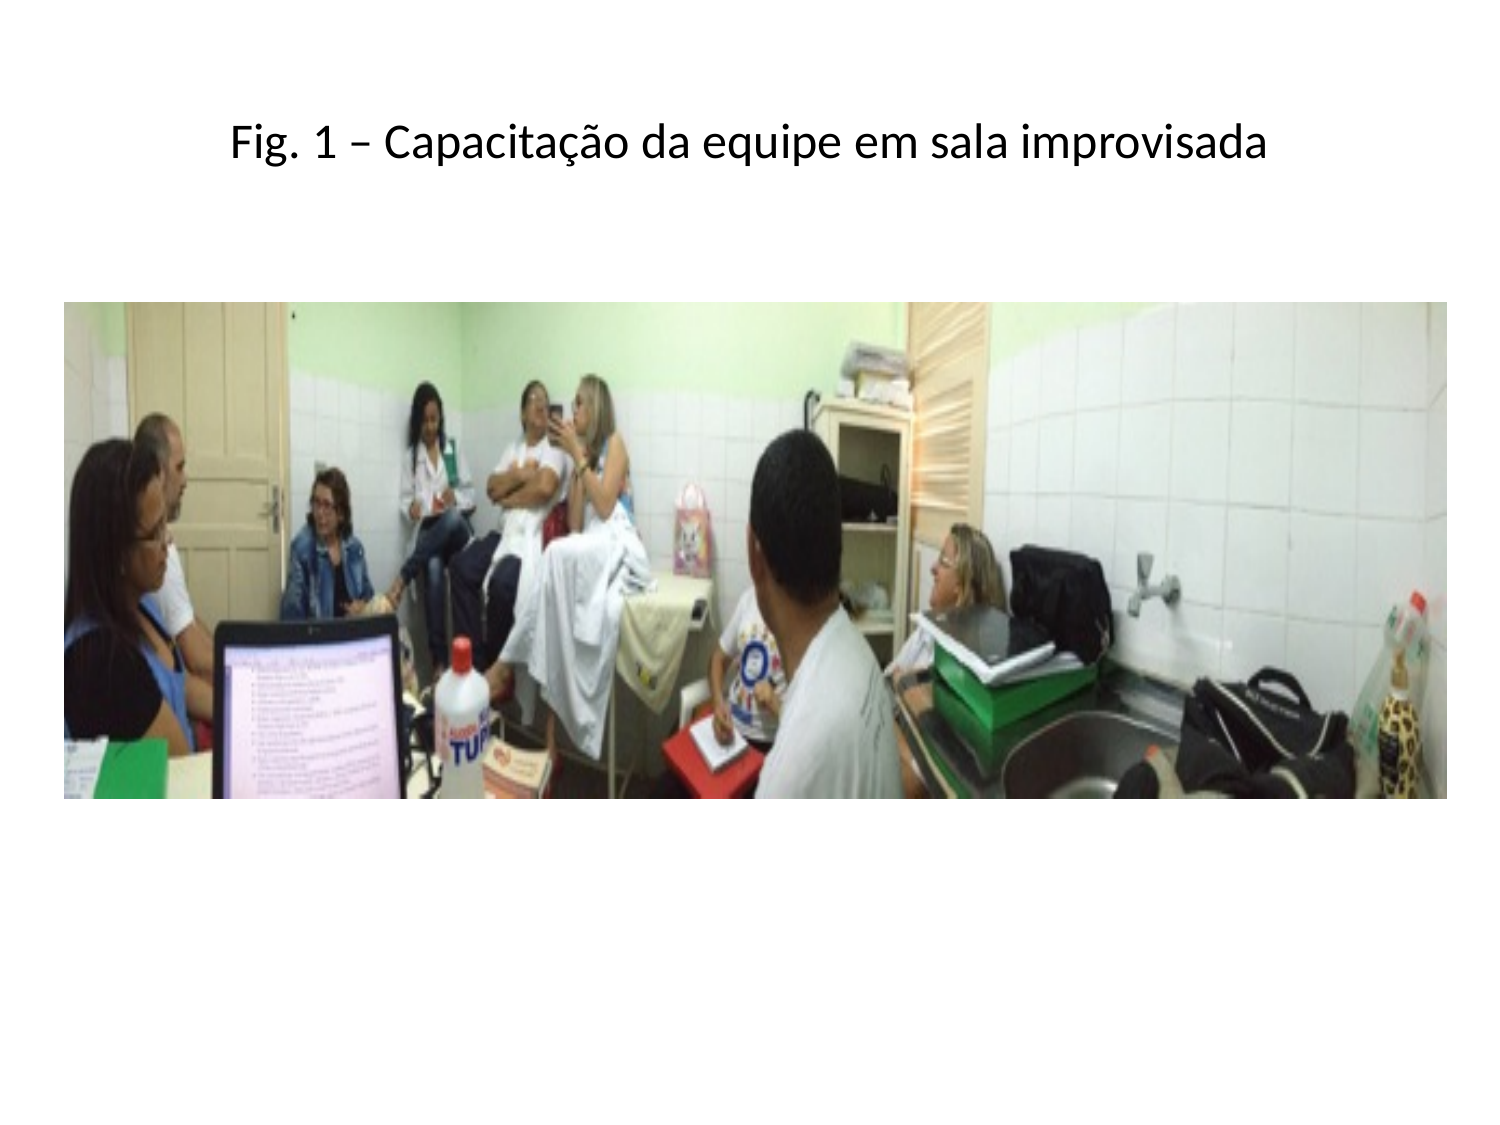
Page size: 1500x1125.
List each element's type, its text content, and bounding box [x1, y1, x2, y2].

title Fig. 1 – Capacitação da equipe em sala improvisada [75, 45, 1425, 233]
picture [64, 302, 1448, 799]
